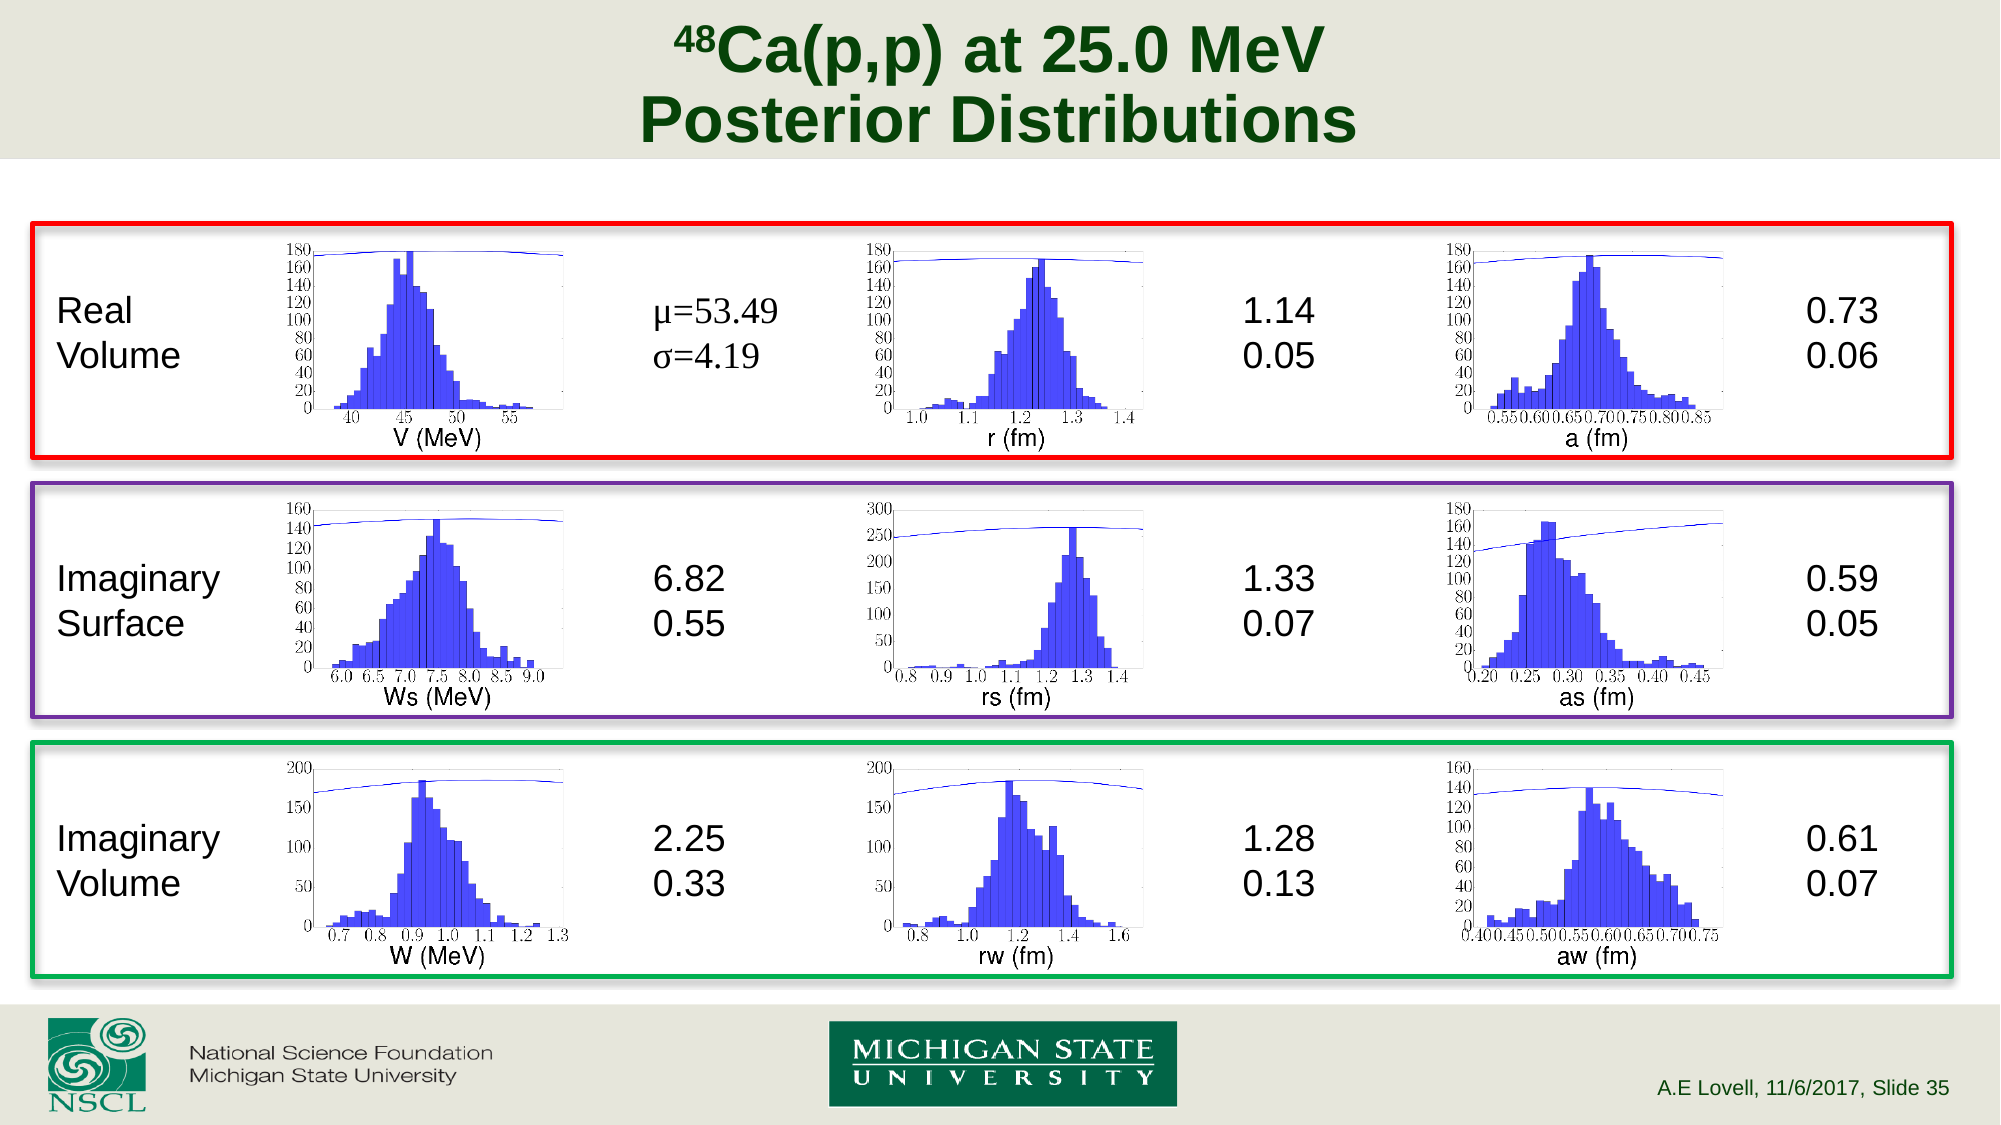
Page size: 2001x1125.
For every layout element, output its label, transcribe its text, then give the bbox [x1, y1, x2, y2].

title 48Ca(p,p) at 25.0 MeV Posterior Distributions [95, 12, 1905, 162]
picture [0, 0, 2000, 1125]
text_box [31, 482, 1952, 718]
text_box [31, 223, 1952, 459]
text_box [31, 742, 1952, 977]
